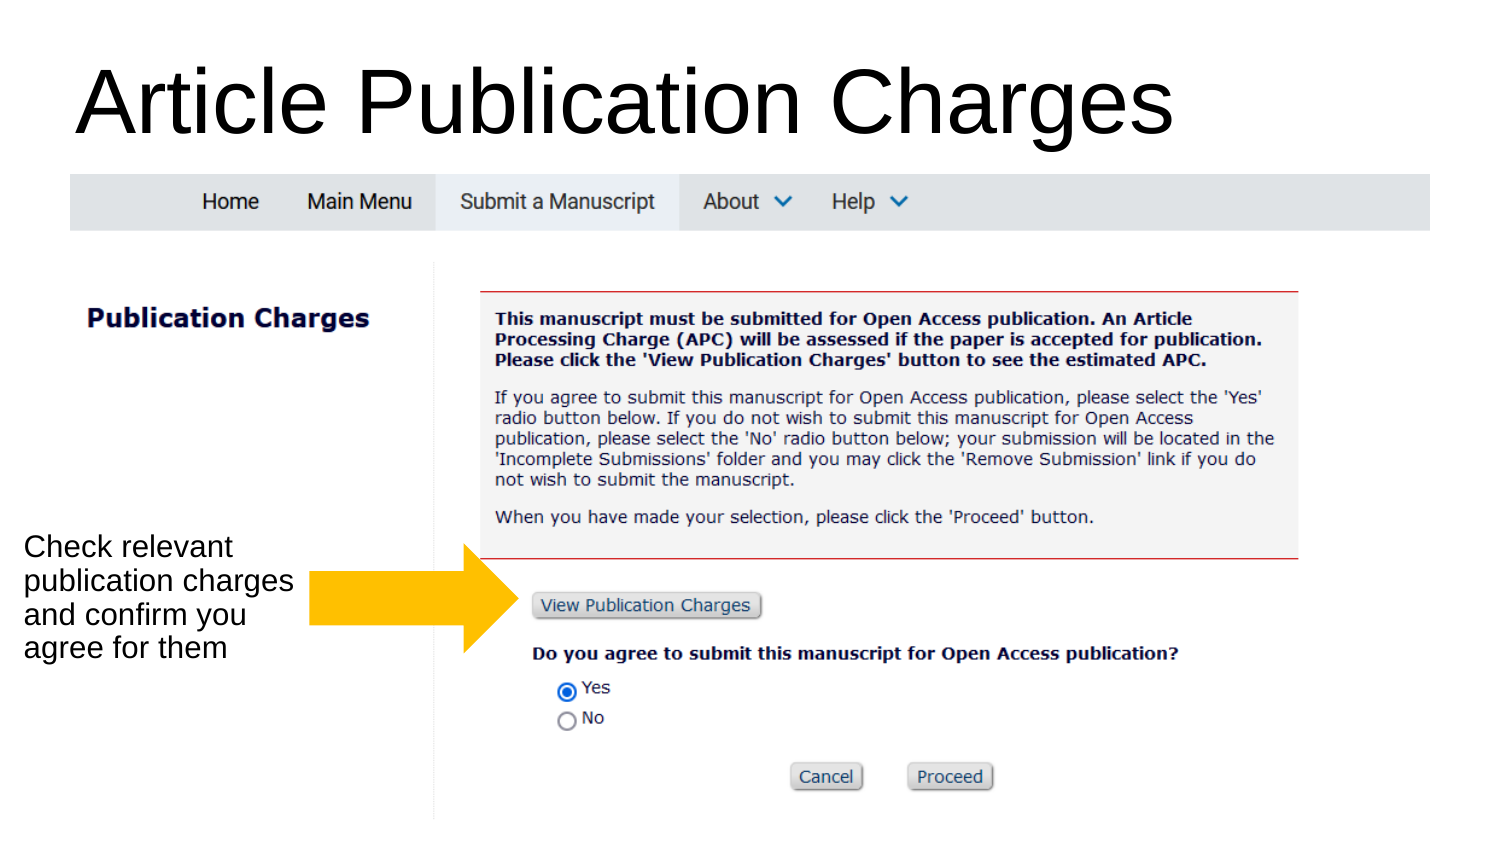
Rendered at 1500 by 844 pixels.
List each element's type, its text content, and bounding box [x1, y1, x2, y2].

title Article Publication Charges [75, 33, 1425, 172]
picture [69, 174, 1430, 844]
text_box Check relevant publication charges and confirm you agree for them [23, 476, 64, 721]
